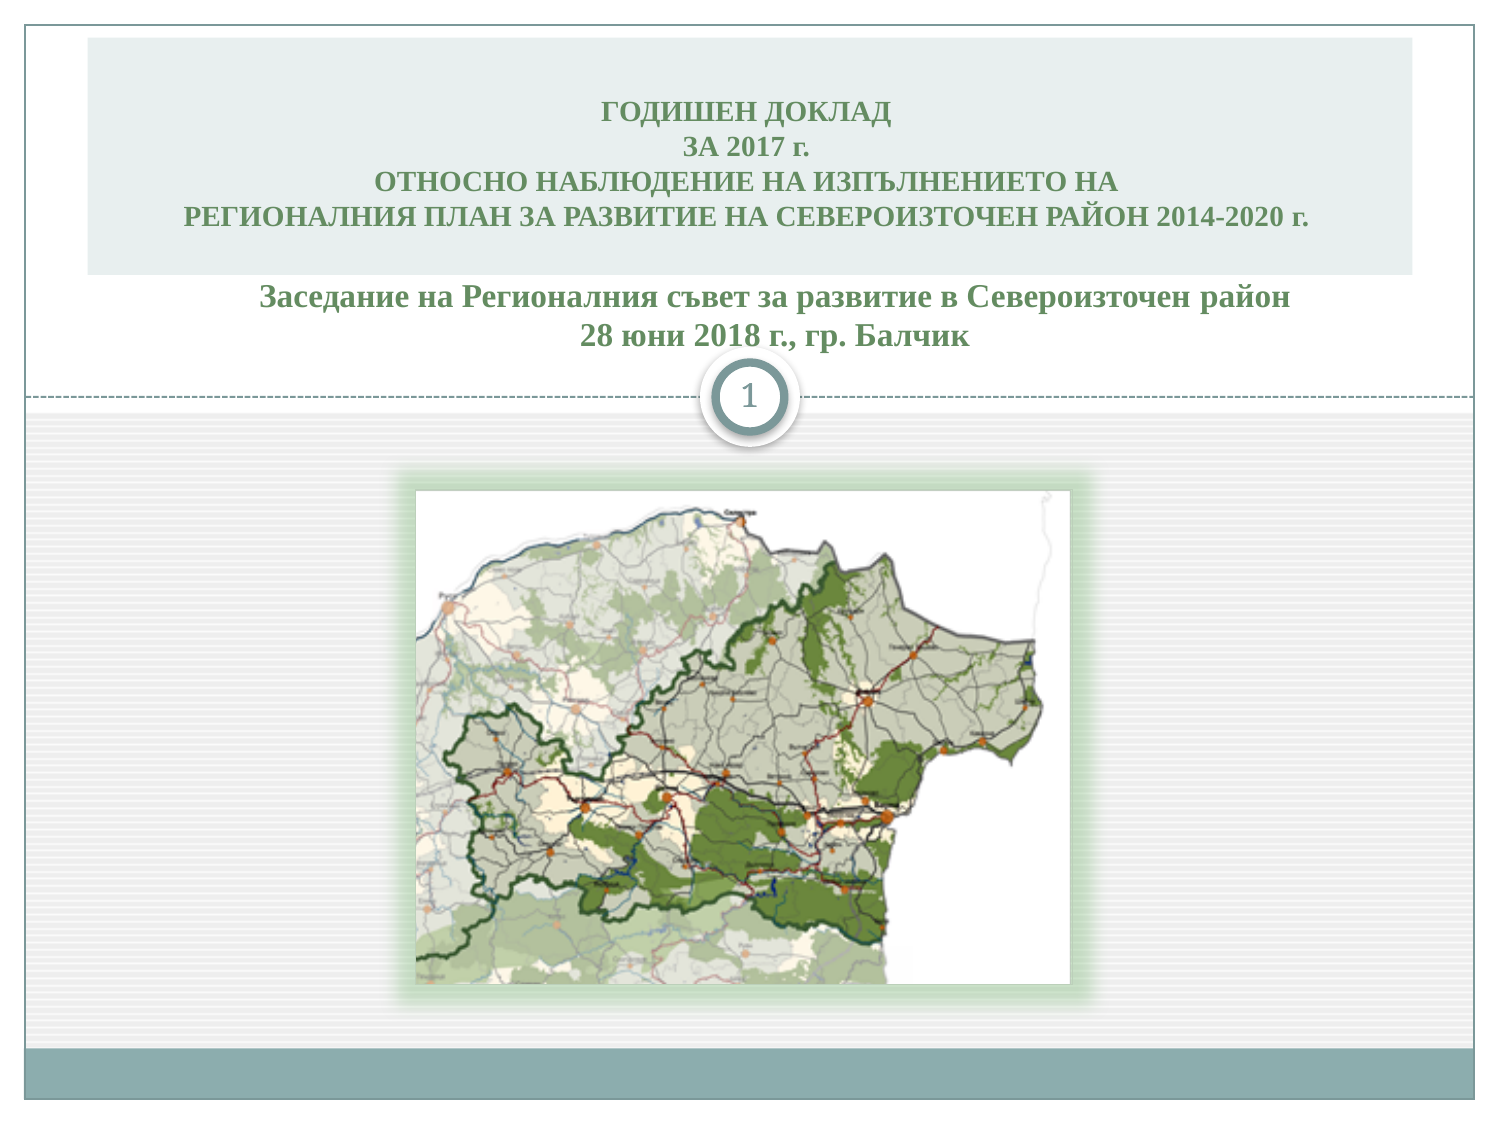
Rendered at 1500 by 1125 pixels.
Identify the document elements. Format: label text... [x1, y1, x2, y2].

title ГОДИШЕН ДОКЛАД ЗА 2017 г. ОТНОСНО НАБЛЮДЕНИЕ НА ИЗПЪЛНЕНИЕТО НА РЕГИОНАЛНИЯ ПЛАН ЗА РАЗВИТИЕ НА СЕВЕРОИЗТОЧЕН РАЙОН 2014-2020 г. [87, 37, 1413, 266]
picture [415, 489, 1073, 986]
text_box 1 [712, 361, 788, 433]
text_box Заседание на Регионалния съвет за развитие в Североизточен район 28 юни 2018 г., гр. Балчик [87, 266, 1463, 361]
